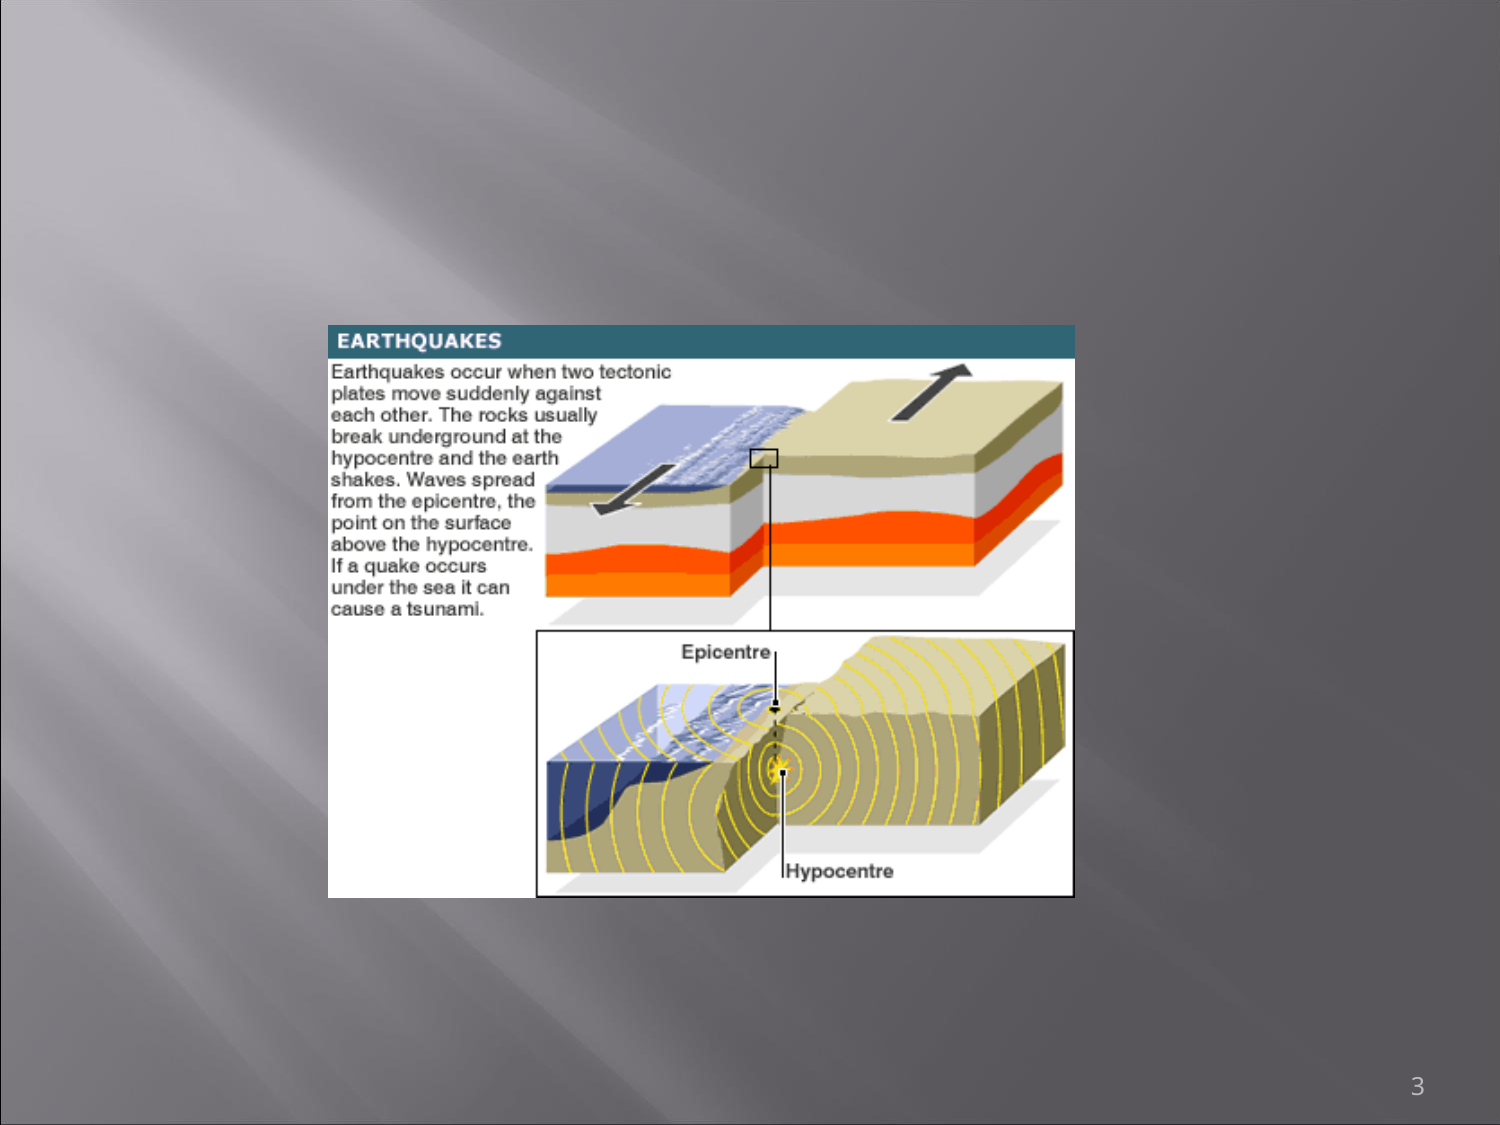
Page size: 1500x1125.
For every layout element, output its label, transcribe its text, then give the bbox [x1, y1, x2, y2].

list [327, 325, 1076, 899]
picture [0, 0, 1500, 1125]
slide_number 3 [1299, 1052, 1425, 1113]
